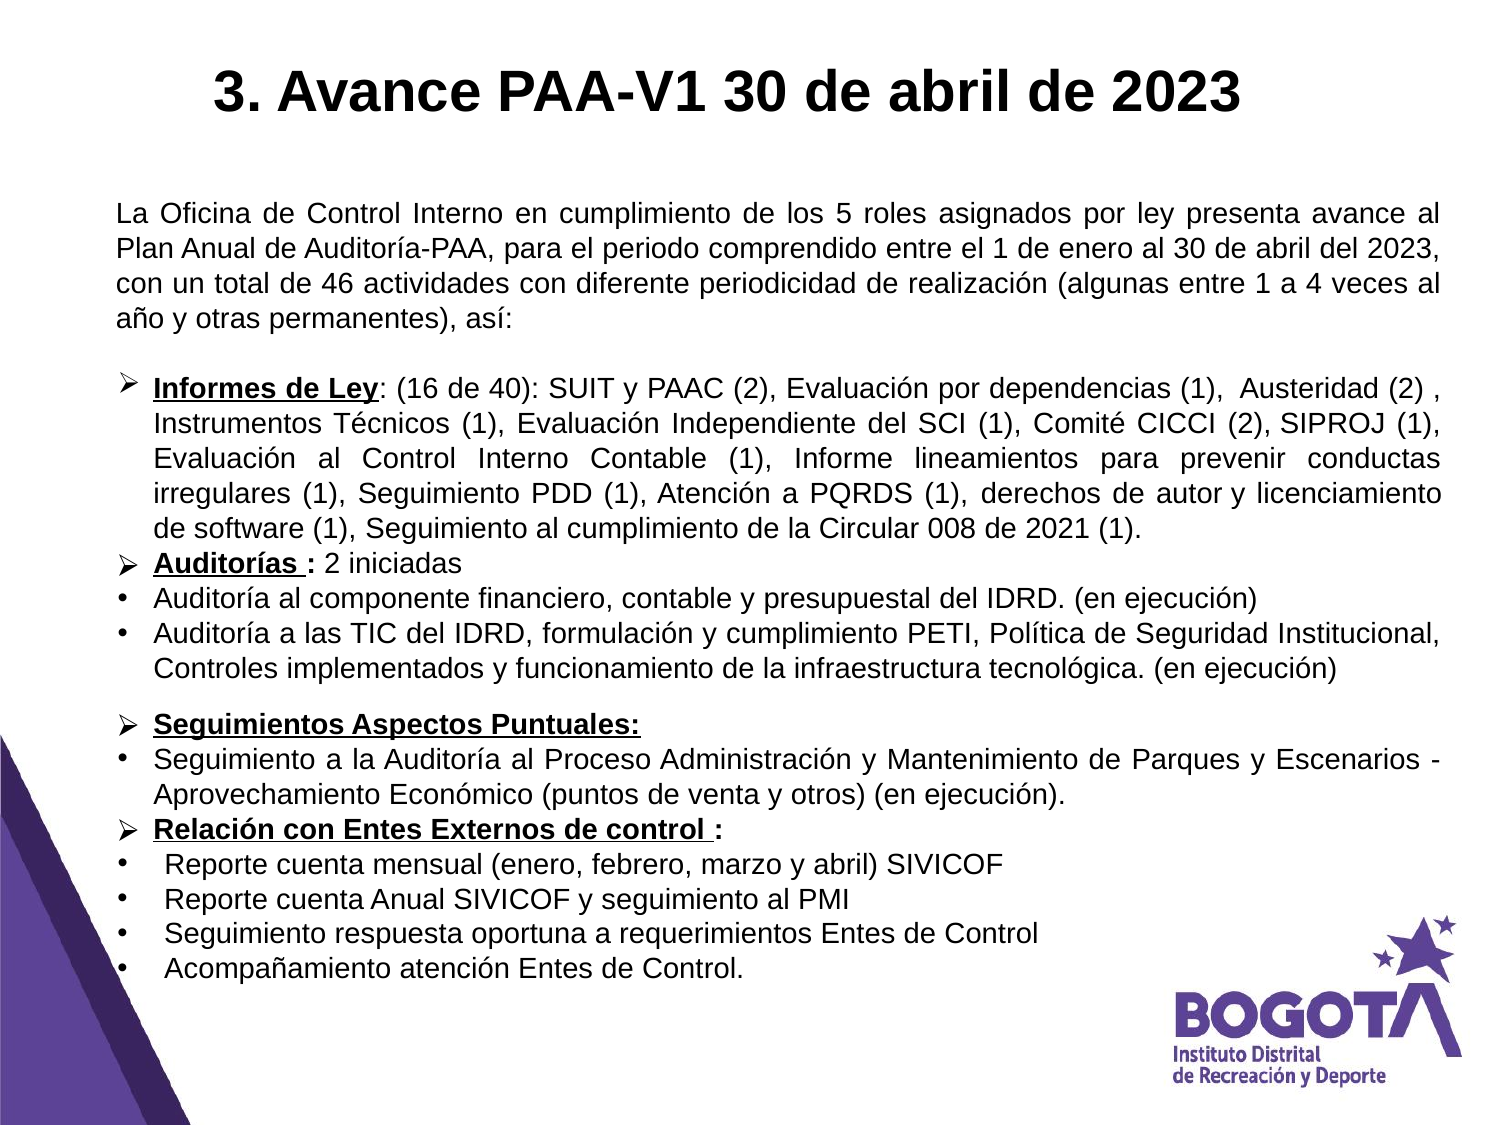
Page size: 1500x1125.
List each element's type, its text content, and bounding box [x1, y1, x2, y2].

picture [0, 0, 1500, 1125]
title 3. Avance PAA-V1 30 de abril de 2023 [0, 39, 1473, 147]
list La Oficina de Control Interno en cumplimiento de los 5 roles asignados por ley presenta avance al Plan Anual de Auditoría-PAA, para el periodo comprendido entre el 1 de enero al 30 de abril del 2023, con un total de 46 actividades con diferente periodicidad de realización (algunas entre 1 a 4 veces al año y otras permanentes), así: Informes de Ley: (16 de 40): SUIT y PAAC (2), Evaluación por dependencias (1), Austeridad (2) , Instrumentos Técnicos (1), Evaluación Independiente del SCI (1), Comité CICCI (2), SIPROJ (1), Evaluación al Control Interno Contable (1), Informe lineamientos para prevenir conductas irregulares (1), Seguimiento PDD (1), Atención a PQRDS (1), derechos de autor y licenciamiento de software (1), Seguimiento al cumplimiento de la Circular 008 de 2021 (1). Auditorías : 2 iniciadas Auditoría al componente financiero, contable y presupuestal del IDRD. (en ejecución) Auditoría a las TIC del IDRD, formulación y cumplimiento PETI, Política de Seguridad Institucional, Controles implementados y funcionamiento de la infraestructura tecnológica. (en ejecución) Seguimientos Aspectos Puntuales: Seguimiento a la Auditoría al Proceso Administración y Mantenimiento de Parques y Escenarios - Aprovechamiento Económico (puntos de venta y otros) (en ejecución). Relación con Entes Externos de control : Reporte cuenta mensual (enero, febrero, marzo y abril) SIVICOF Reporte cuenta Anual SIVICOF y seguimiento al PMI Seguimiento respuesta oportuna a requerimientos Entes de Control Acompañamiento atención Entes de Control. [100, 187, 1458, 997]
